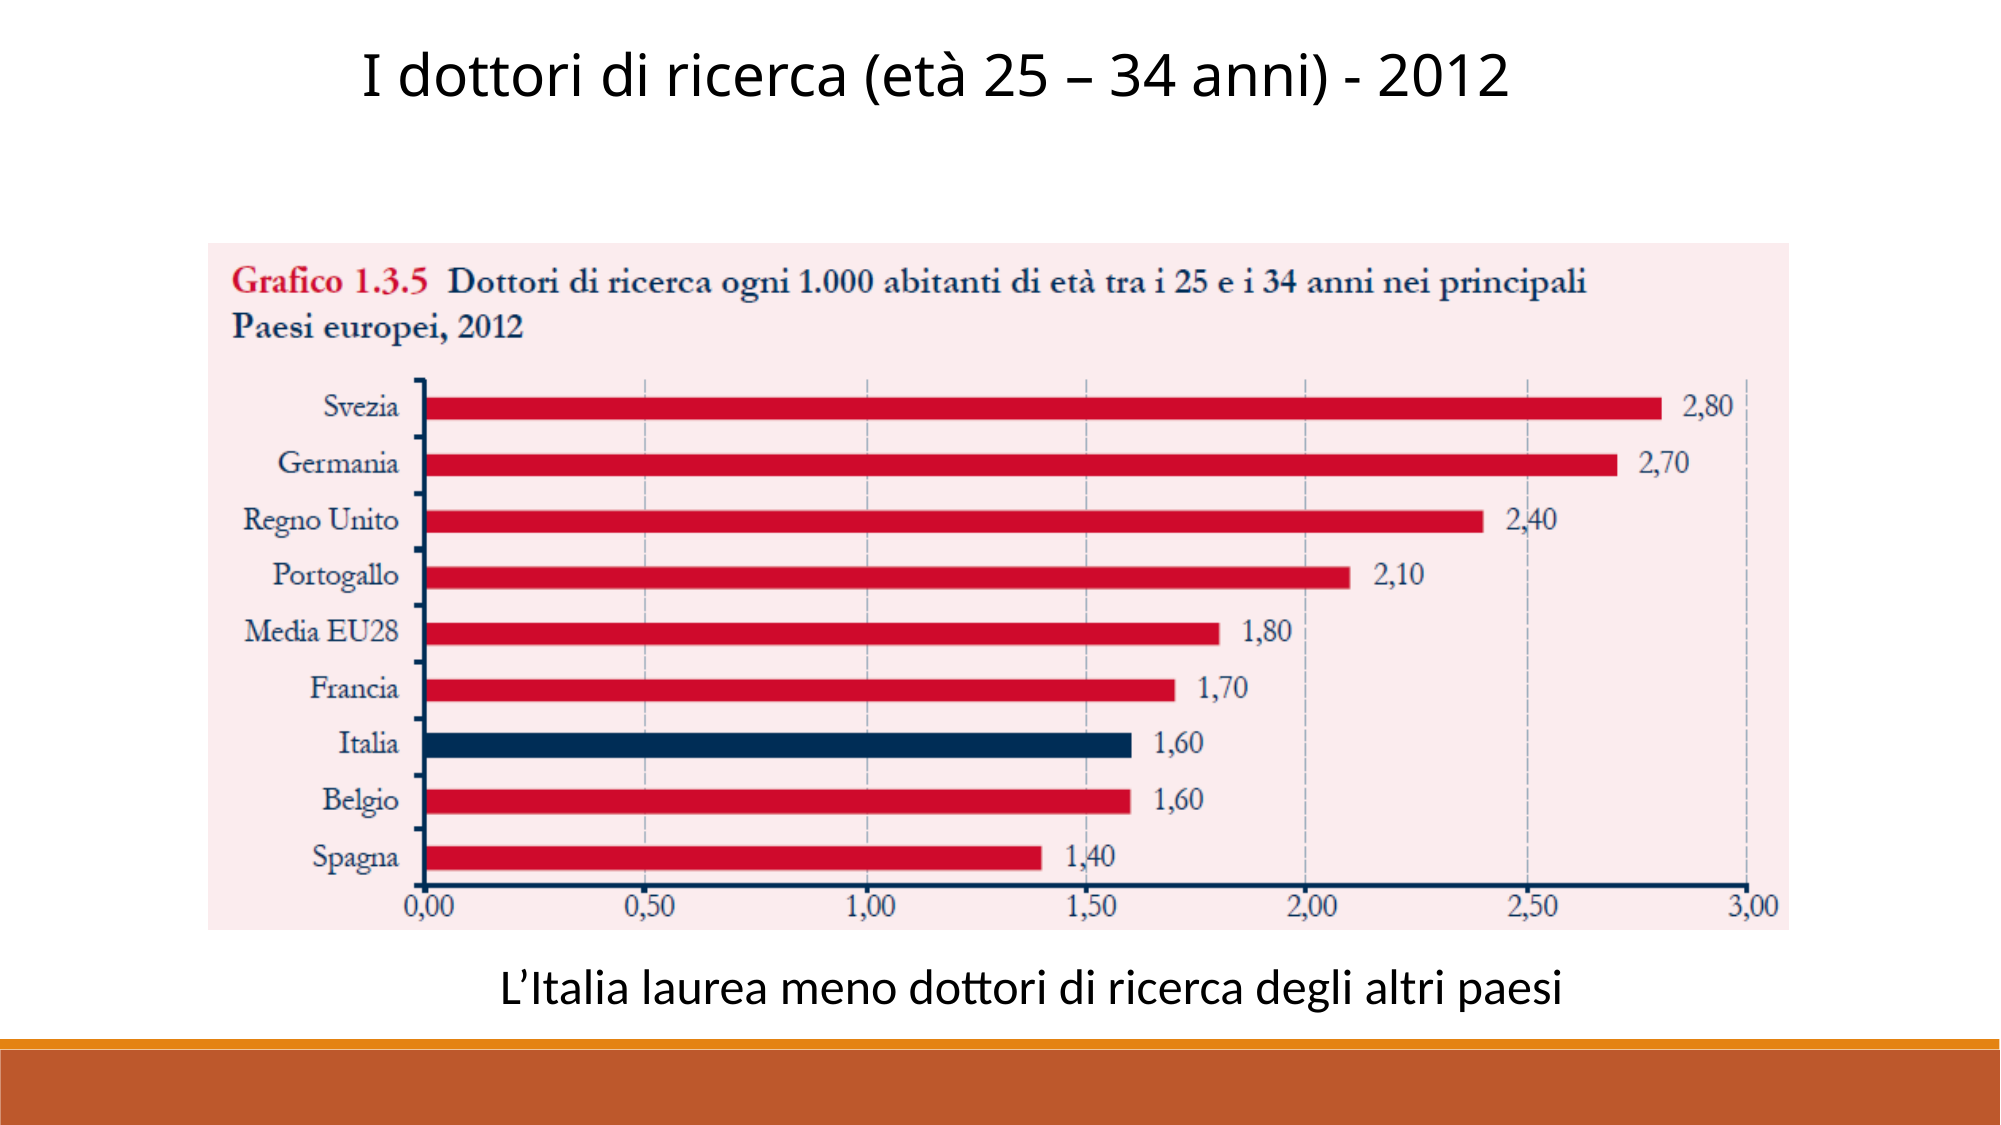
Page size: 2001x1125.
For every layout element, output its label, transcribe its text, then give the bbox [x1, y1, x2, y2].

picture [207, 242, 1789, 931]
text_box I dottori di ricerca (età 25 – 34 anni) - 2012 [347, 31, 1527, 116]
text_box L’Italia laurea meno dottori di ricerca degli altri paesi [485, 947, 1579, 1023]
